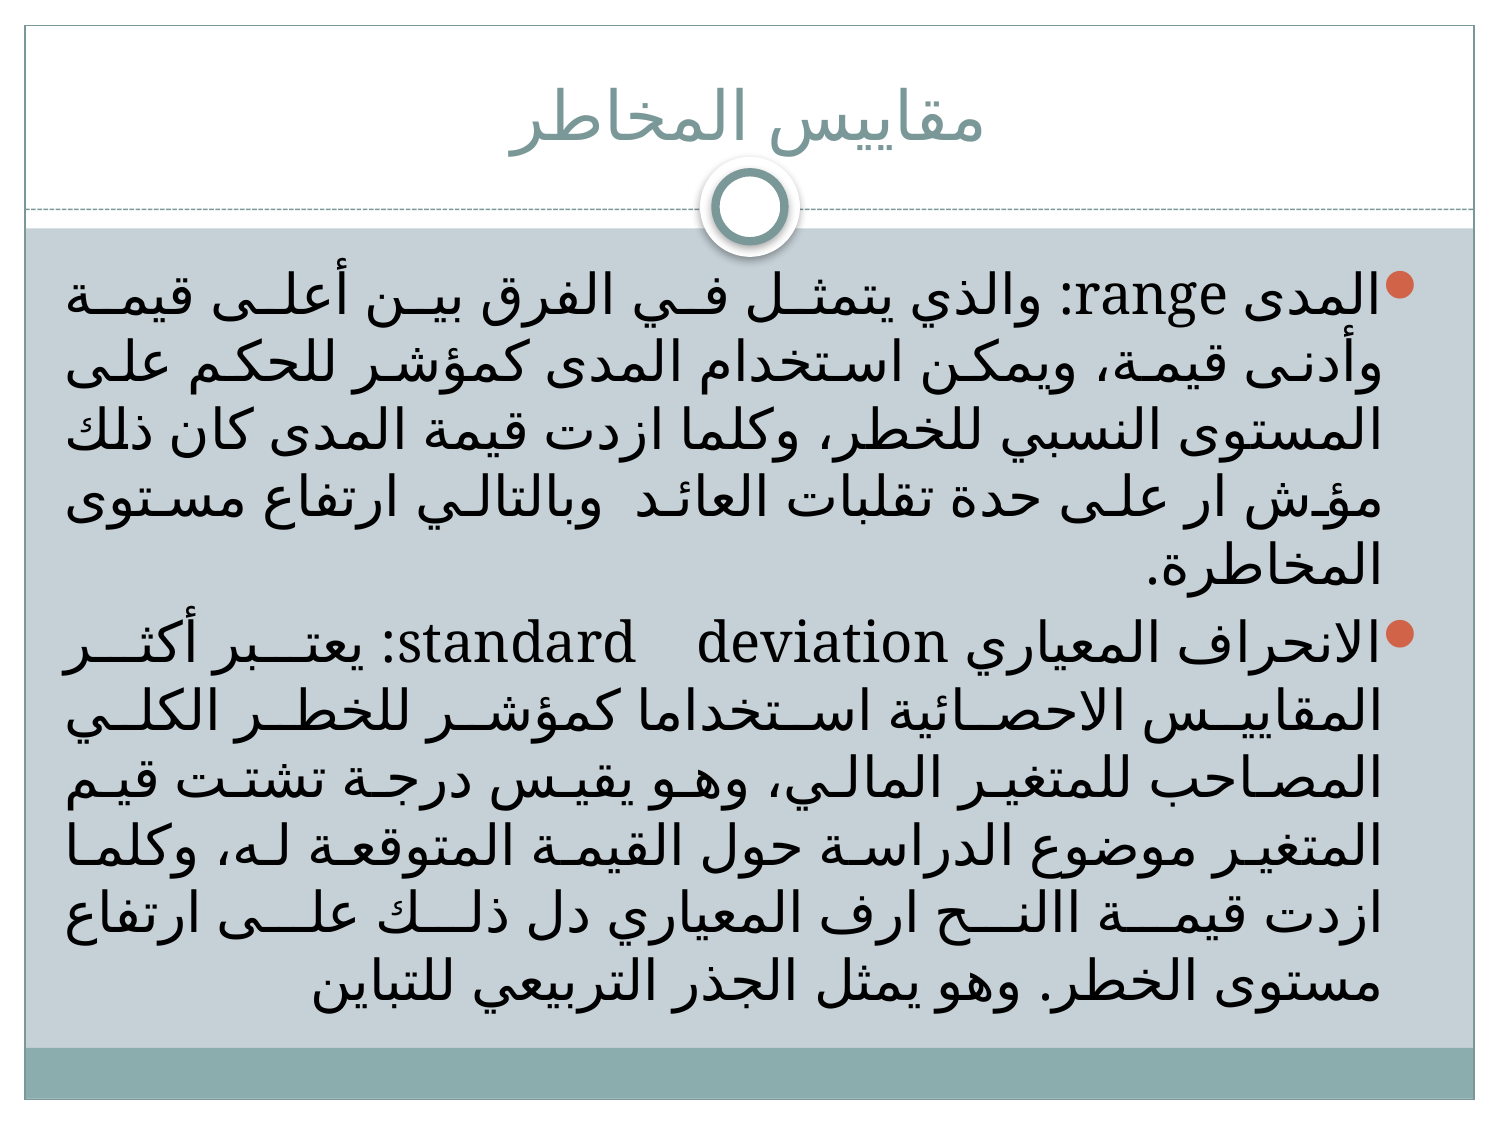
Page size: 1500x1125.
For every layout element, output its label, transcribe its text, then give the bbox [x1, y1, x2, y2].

list المدى range: والذي يتمثل في الفرق بين أعلى قيمة وأدنى قيمة، ويمكن استخدام المدى كمؤشر للحكم على المستوى النسبي للخطر، وكلما ازدت قيمة المدى كان ذلك مؤش ار على حدة تقلبات العائد وبالتالي ارتفاع مستوى المخاطرة. الانحراف المعياري standard deviation: يعتبر أكثر المقاييس الاحصائية استخداما كمؤشر للخطر الكلي المصاحب للمتغير المالي، وهو يقيس درجة تشتت قيم المتغير موضوع الدراسة حول القيمة المتوقعة له، وكلما ازدت قيمة االنح ارف المعياري دل ذلك على ارتفاع مستوى الخطر. وهو يمثل الجذر التربيعي للتباين [49, 250, 1445, 1001]
title مقاييس المخاطر [49, 37, 1450, 162]
